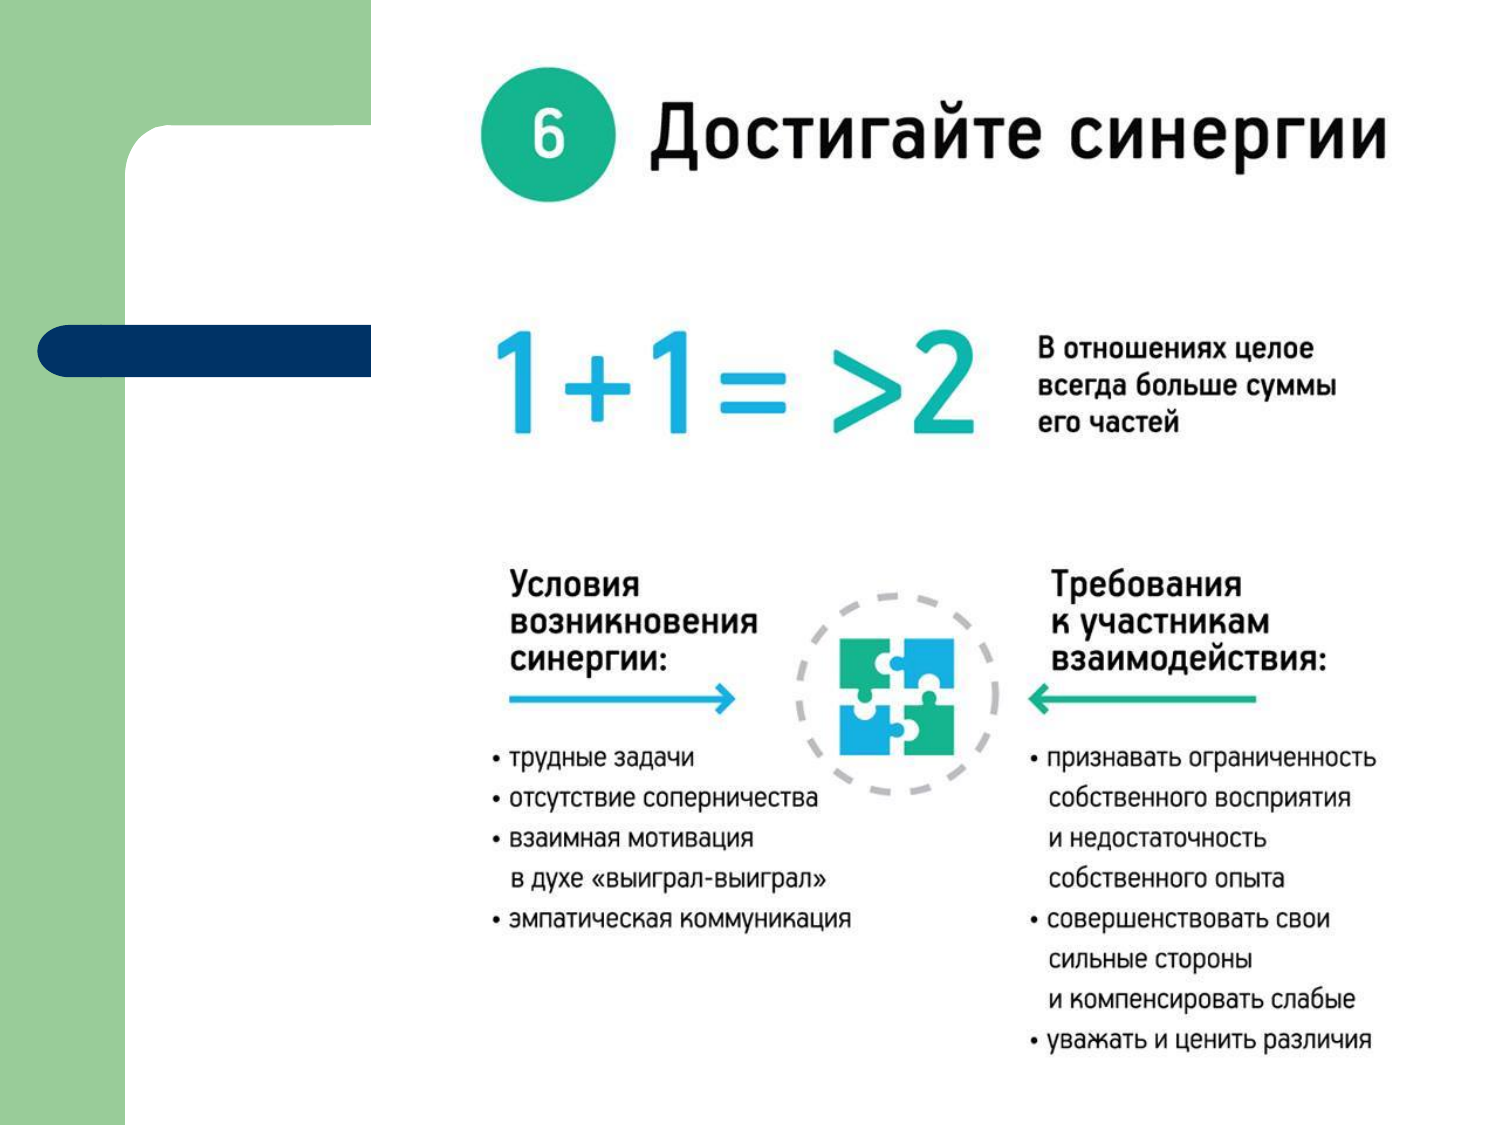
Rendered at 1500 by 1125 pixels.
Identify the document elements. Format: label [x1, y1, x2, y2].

picture [371, 0, 1495, 1123]
